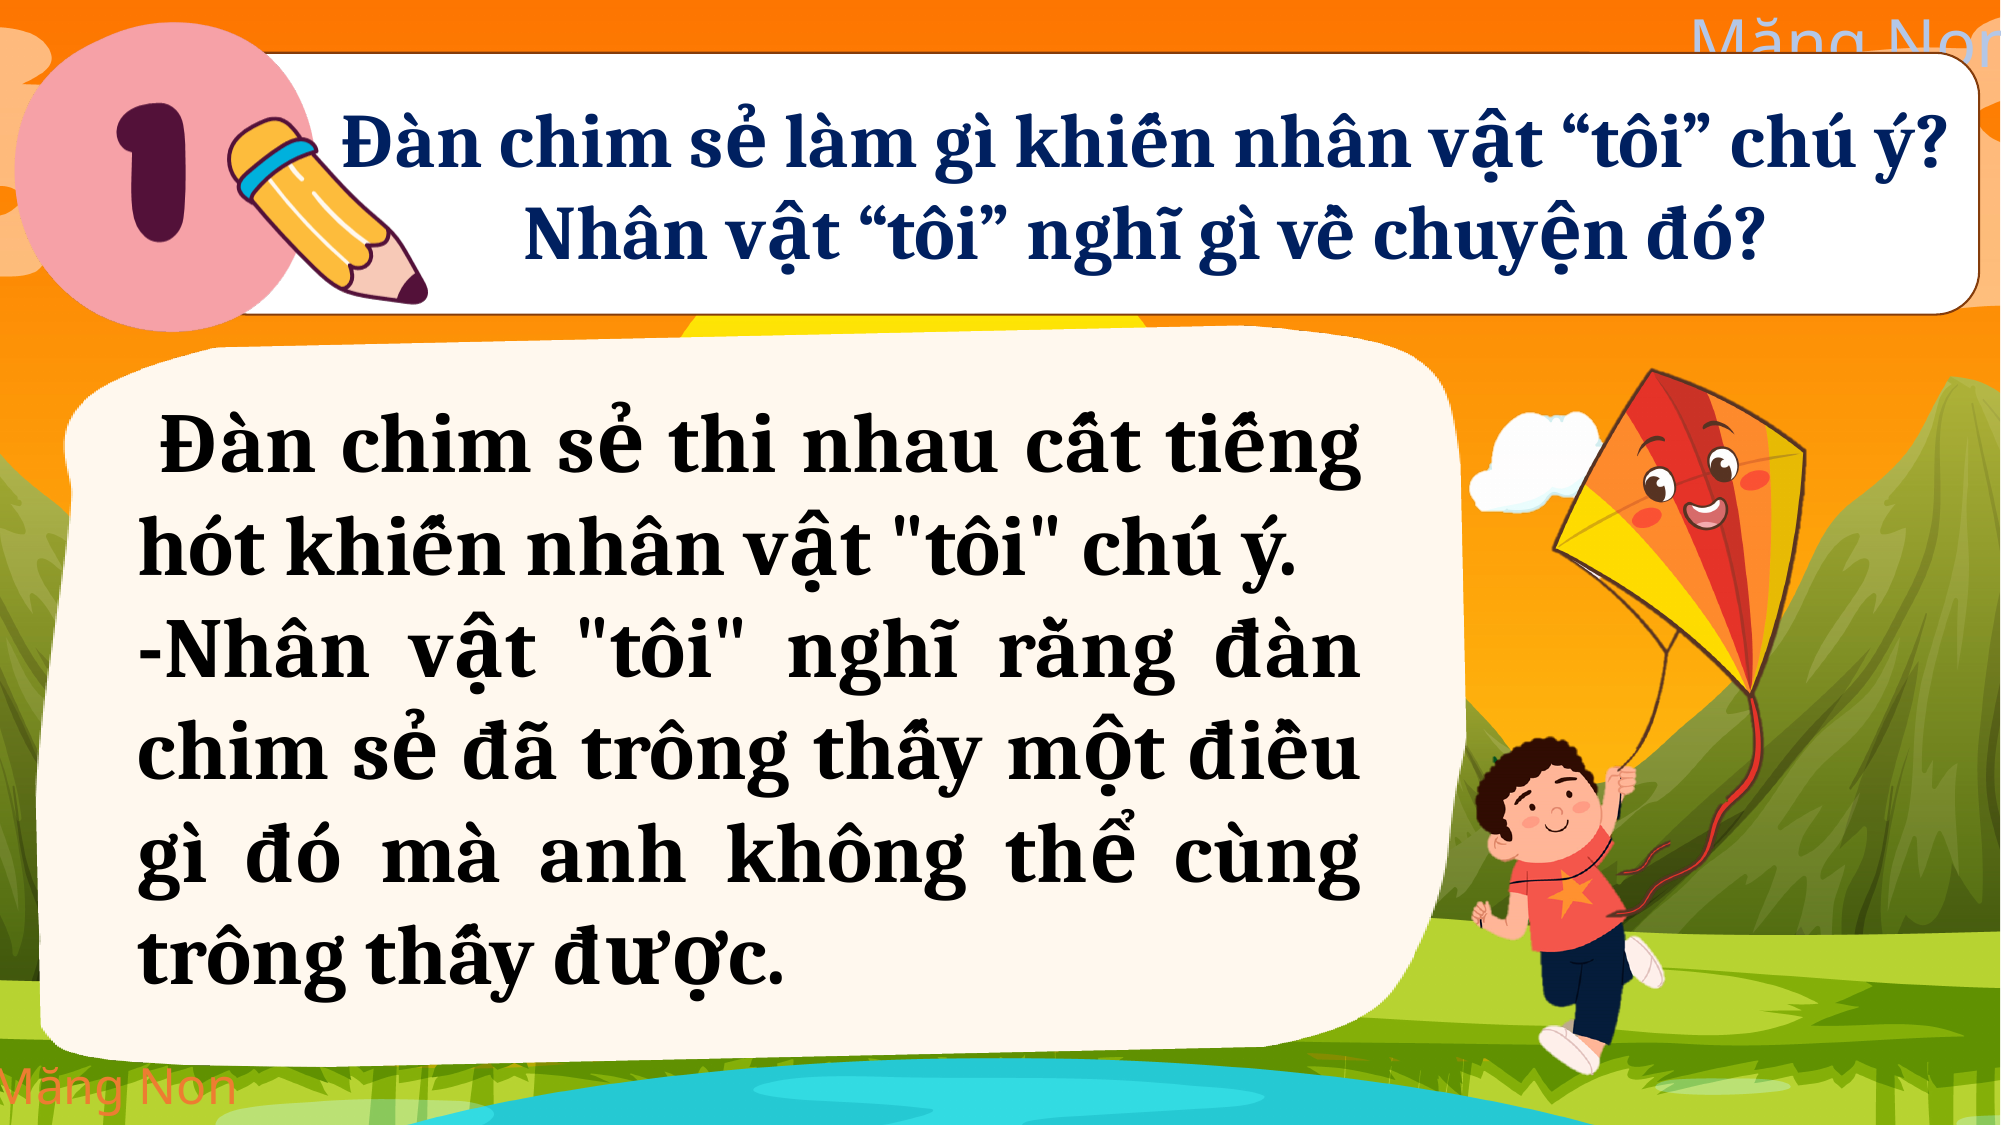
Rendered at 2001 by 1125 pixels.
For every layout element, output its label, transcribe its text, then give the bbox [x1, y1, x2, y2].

text_box Đàn chim sẻ làm gì khiến nhân vật “tôi” chú ý? Nhân vật “tôi” nghĩ gì về chuyện đó? [431, 82, 1980, 283]
picture [0, 0, 2001, 1125]
text_box [431, 51, 1978, 82]
text_box Đàn chim sẻ thi nhau cất tiếng hót khiến nhân vật "tôi" chú ý. -Nhân vật "tôi" nghĩ rằng đàn chim sẻ đã trông thấy một điều gì đó mà anh không thể cùng trông thấy được. [122, 379, 1329, 1010]
text_box [431, 323, 1329, 379]
text_box [431, 283, 1979, 316]
text_box [26, 380, 1276, 1074]
